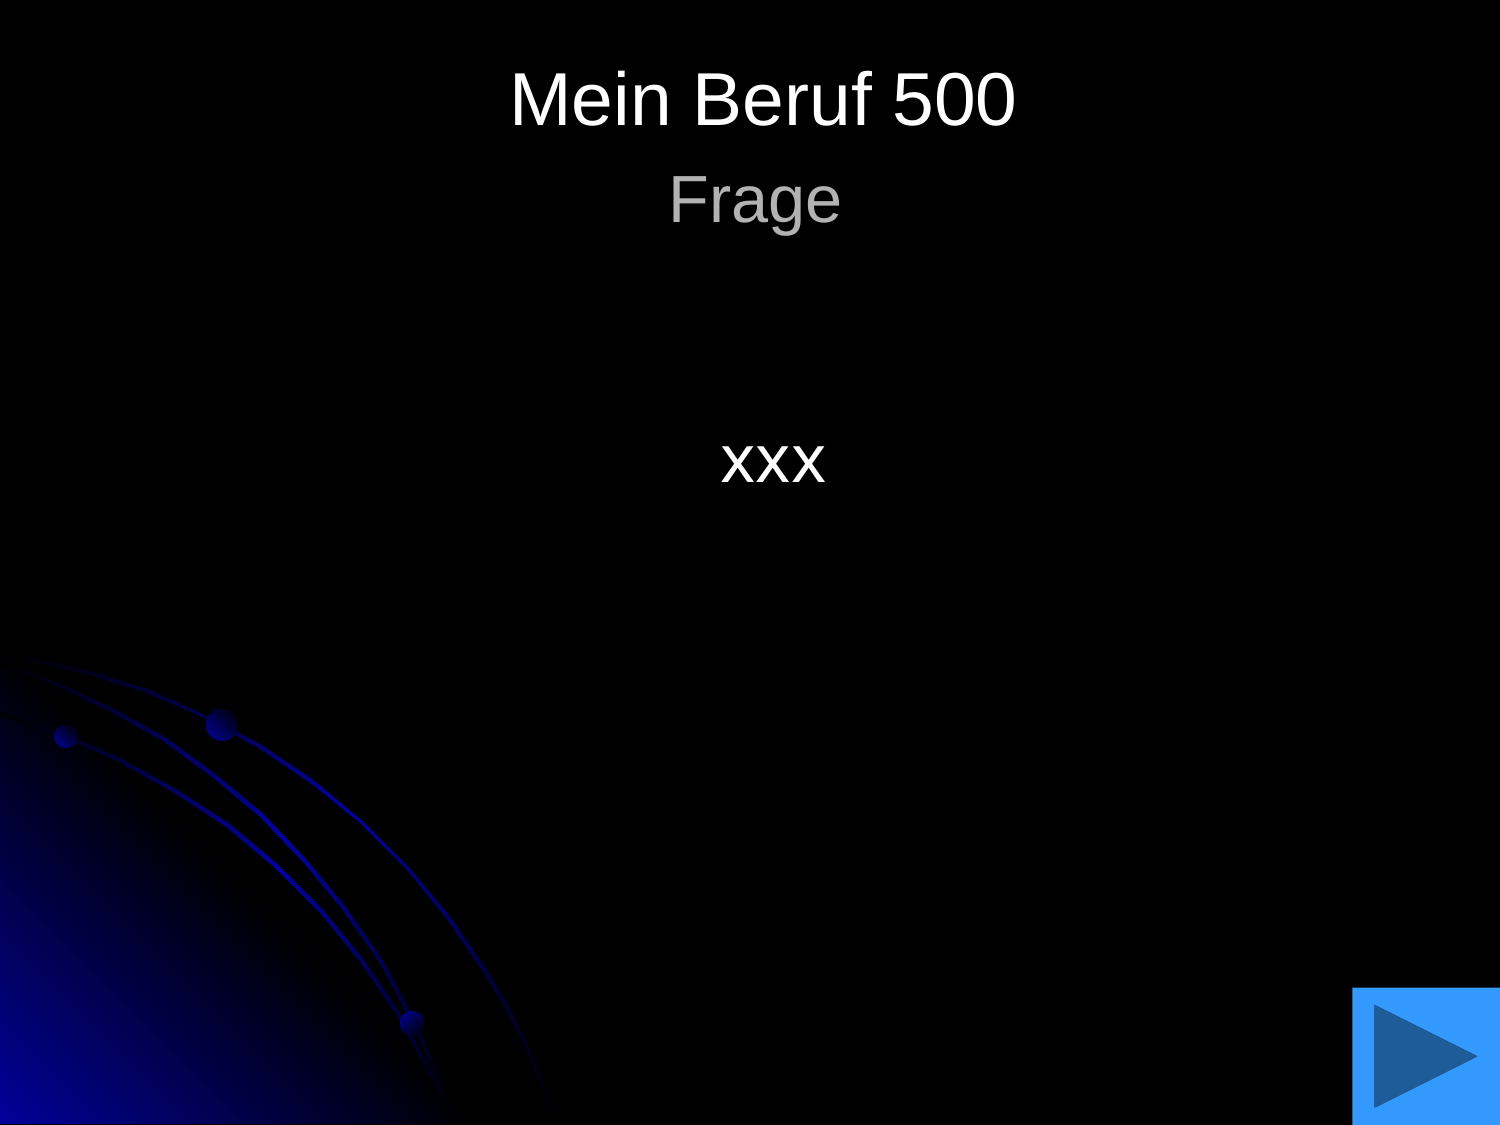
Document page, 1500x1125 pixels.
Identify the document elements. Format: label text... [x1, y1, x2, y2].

title Frage [419, 185, 1093, 244]
text_box xxx [265, 408, 1282, 504]
list Mein Beruf 500 [88, 42, 1439, 185]
text_box [1352, 987, 1500, 1125]
